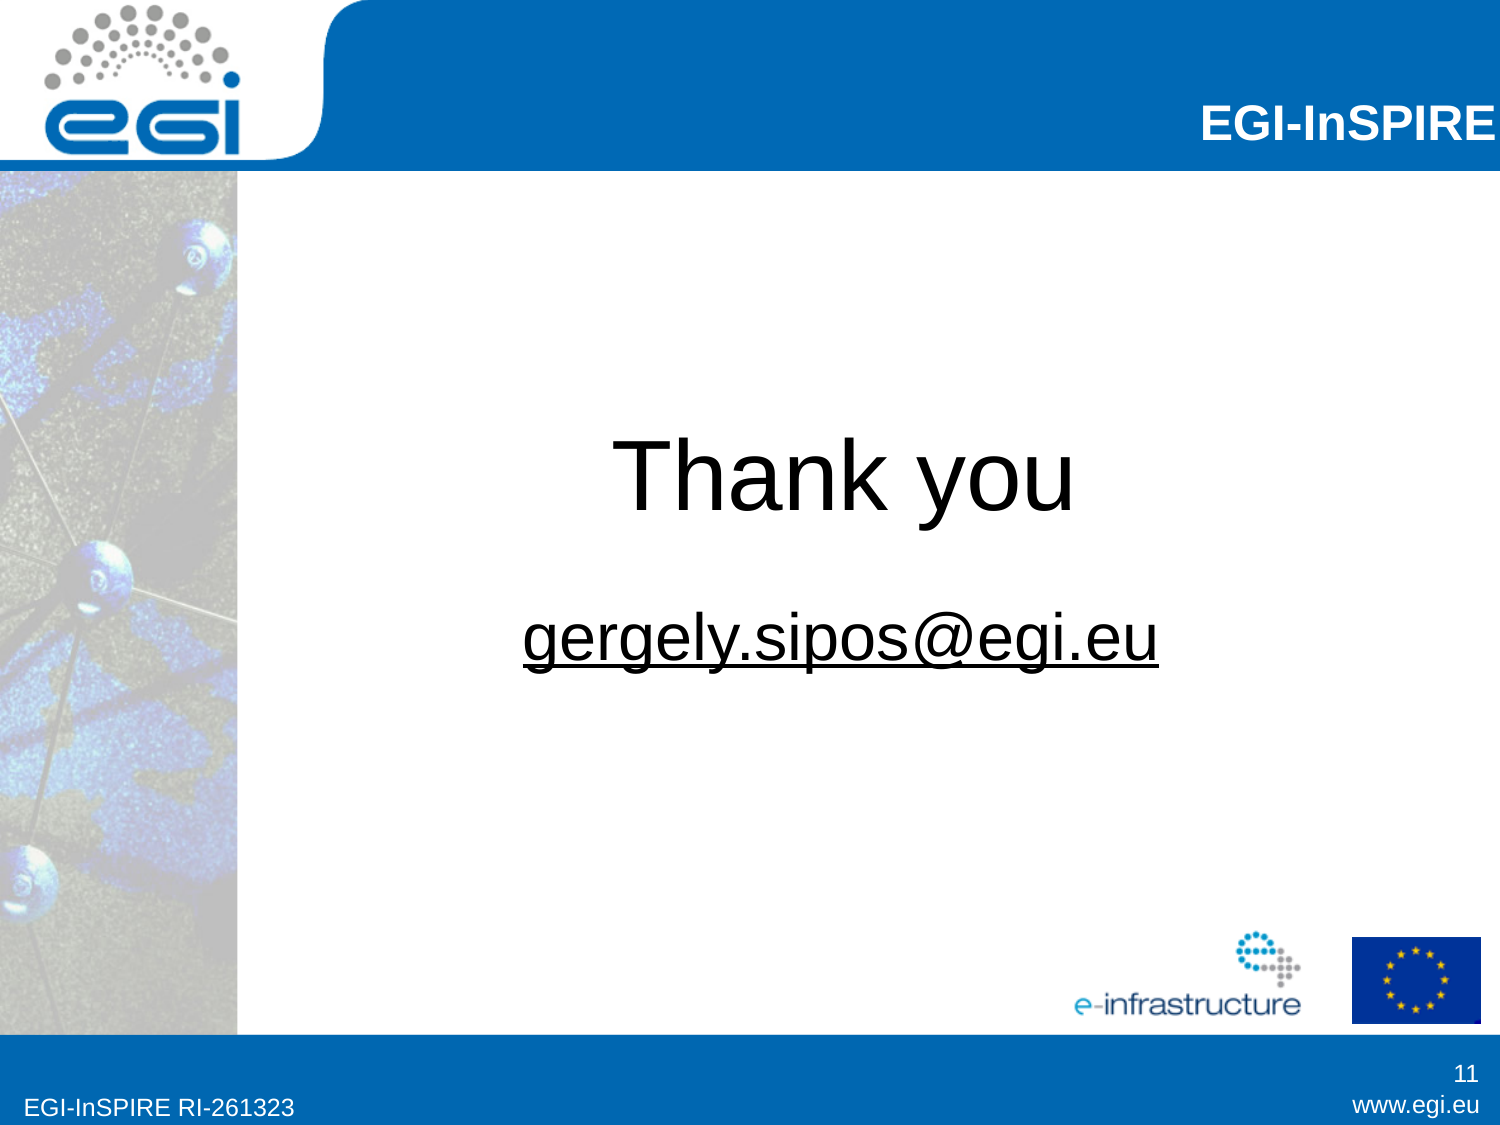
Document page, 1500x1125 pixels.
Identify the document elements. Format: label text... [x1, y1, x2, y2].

subtitle gergely.sipos@egi.eu [371, 586, 1329, 807]
slide_number 11 [1144, 1042, 1495, 1103]
title Thank you [253, 349, 1436, 591]
picture [0, 0, 1500, 1034]
picture [1352, 937, 1481, 1024]
picture [1069, 925, 1307, 1022]
